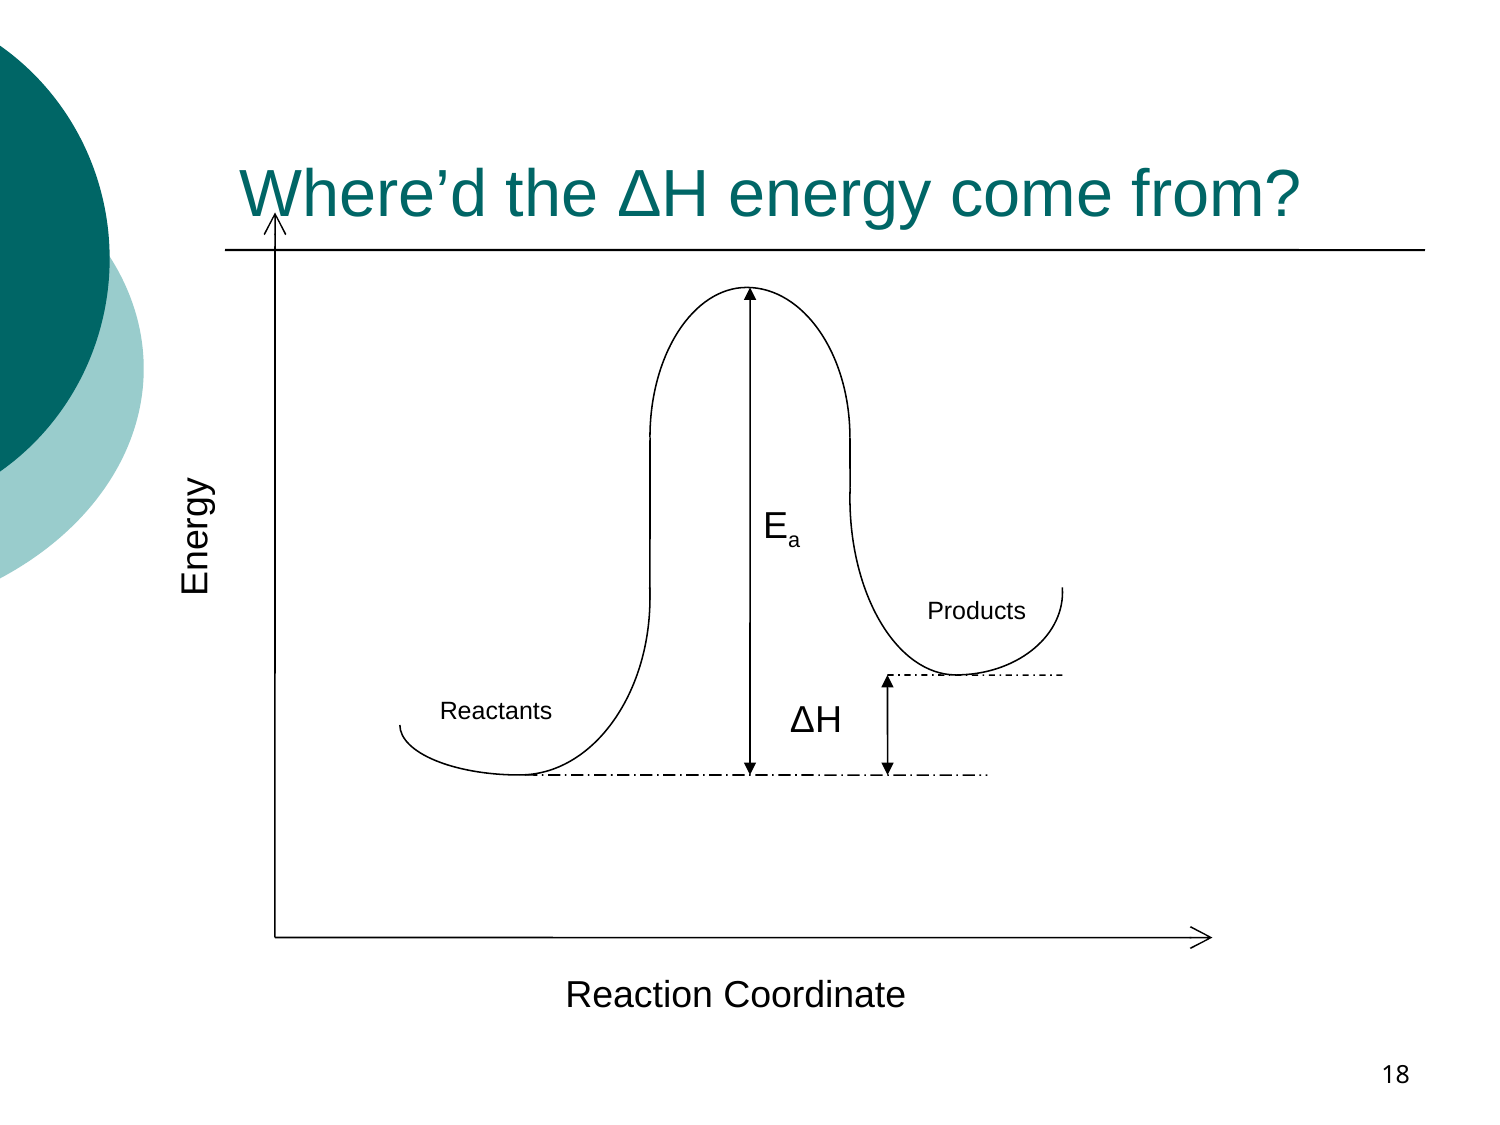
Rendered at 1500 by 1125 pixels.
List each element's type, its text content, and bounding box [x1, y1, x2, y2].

text_box [881, 685, 894, 775]
text_box ΔH [775, 687, 857, 748]
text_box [849, 487, 1063, 676]
text_box Energy [162, 462, 223, 612]
text_box [263, 212, 287, 938]
text_box Ea [748, 493, 816, 560]
text_box [276, 926, 1213, 949]
slide_number 18 [1074, 1025, 1425, 1100]
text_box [649, 287, 851, 438]
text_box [399, 587, 651, 776]
title Where’d the ΔH energy come from? [224, 49, 1425, 237]
text_box Reaction Coordinate [550, 962, 922, 1023]
text_box [743, 560, 757, 775]
